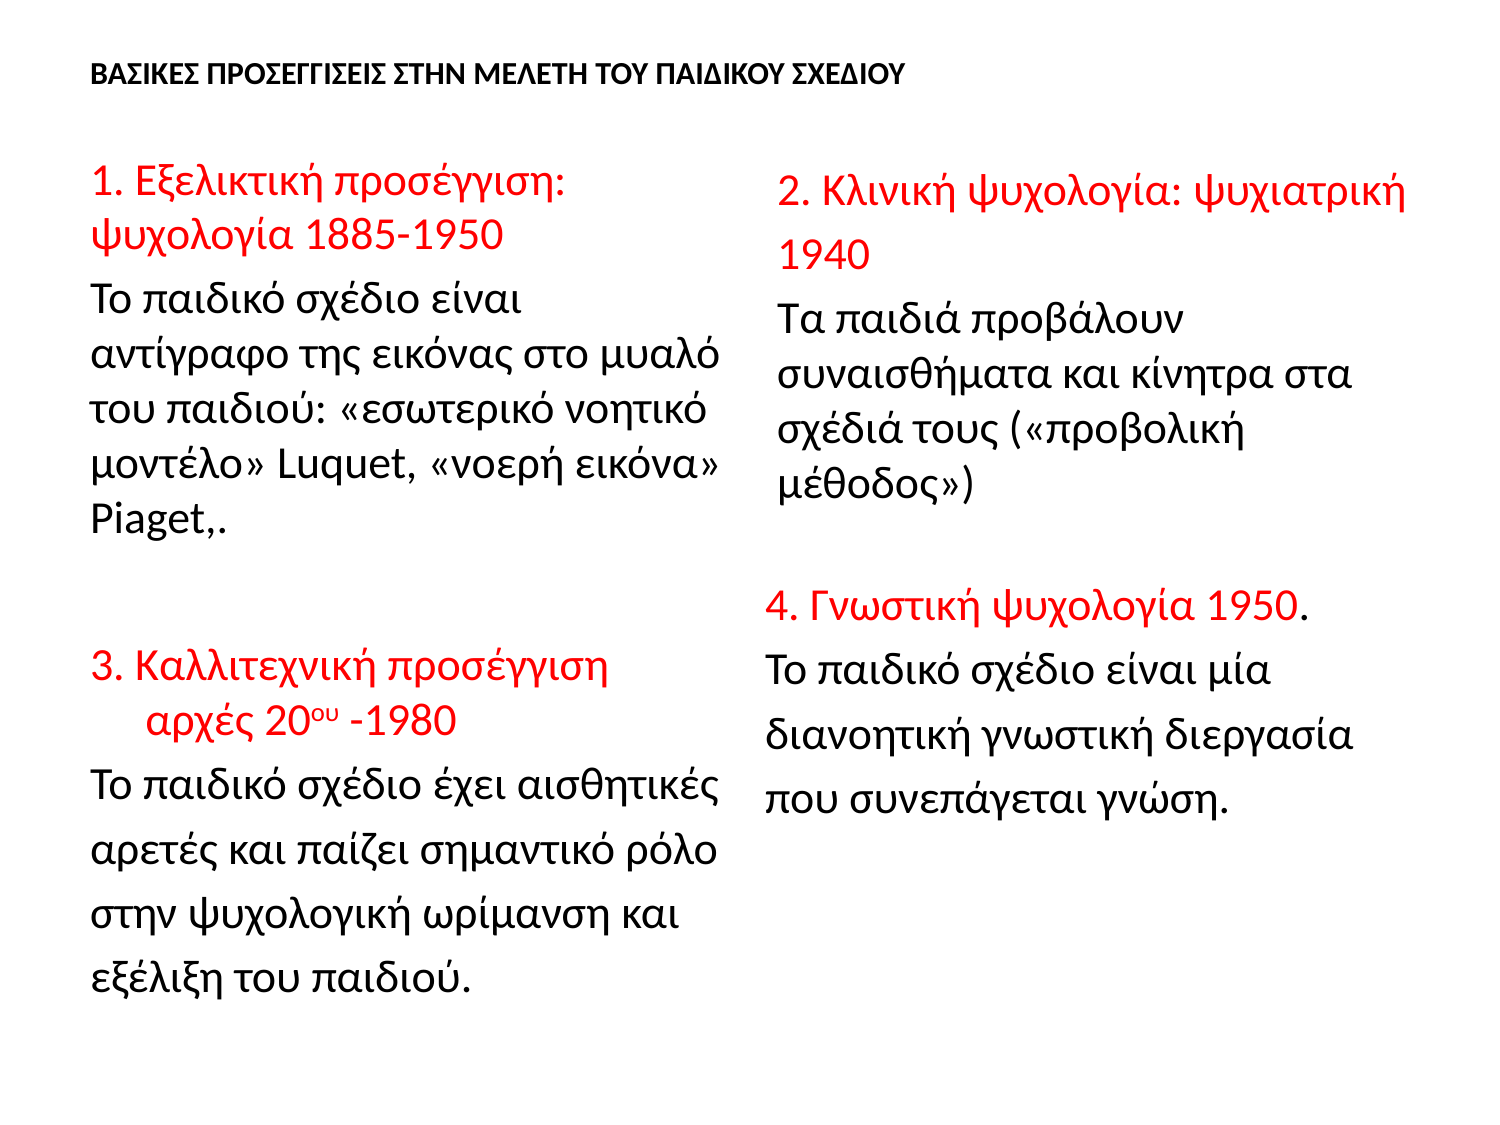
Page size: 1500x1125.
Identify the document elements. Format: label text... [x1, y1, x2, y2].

list 2. Κλινική ψυχολογία: ψυχιατρική 1940 Τα παιδιά προβάλουν συναισθήματα και κίνητρα στα σχέδιά τους («προβολική μέθοδος») [761, 160, 1425, 503]
title ΒΑΣΙΚΕΣ ΠΡΟΣΕΓΓΙΣΕΙΣ ΣΤΗΝ ΜΕΛΕΤΗ ΤΟΥ ΠΑΙΔΙΚΟΥ ΣΧΕΔΙΟΥ [75, 45, 1425, 138]
list 3. Καλλιτεχνική προσέγγιση αρχές 20ου -1980 Το παιδικό σχέδιο έχει αισθητικές αρετές και παίζει σημαντικό ρόλο στην ψυχολογική ωρίμανση και εξέλιξη του παιδιού. [75, 562, 738, 1035]
list 4. Γνωστική ψυχολογία 1950. Το παιδικό σχέδιο είναι μία διανοητική γνωστική διεργασία που συνεπάγεται γνώση. [750, 503, 1447, 1005]
list 1. Εξελικτική προσέγγιση: ψυχολογία 1885-1950 Το παιδικό σχέδιο είναι αντίγραφο της εικόνας στο μυαλό του παιδιού: «εσωτερικό νοητικό μοντέλο» Luquet, «νοερή εικόνα» Piaget,. [75, 113, 738, 551]
